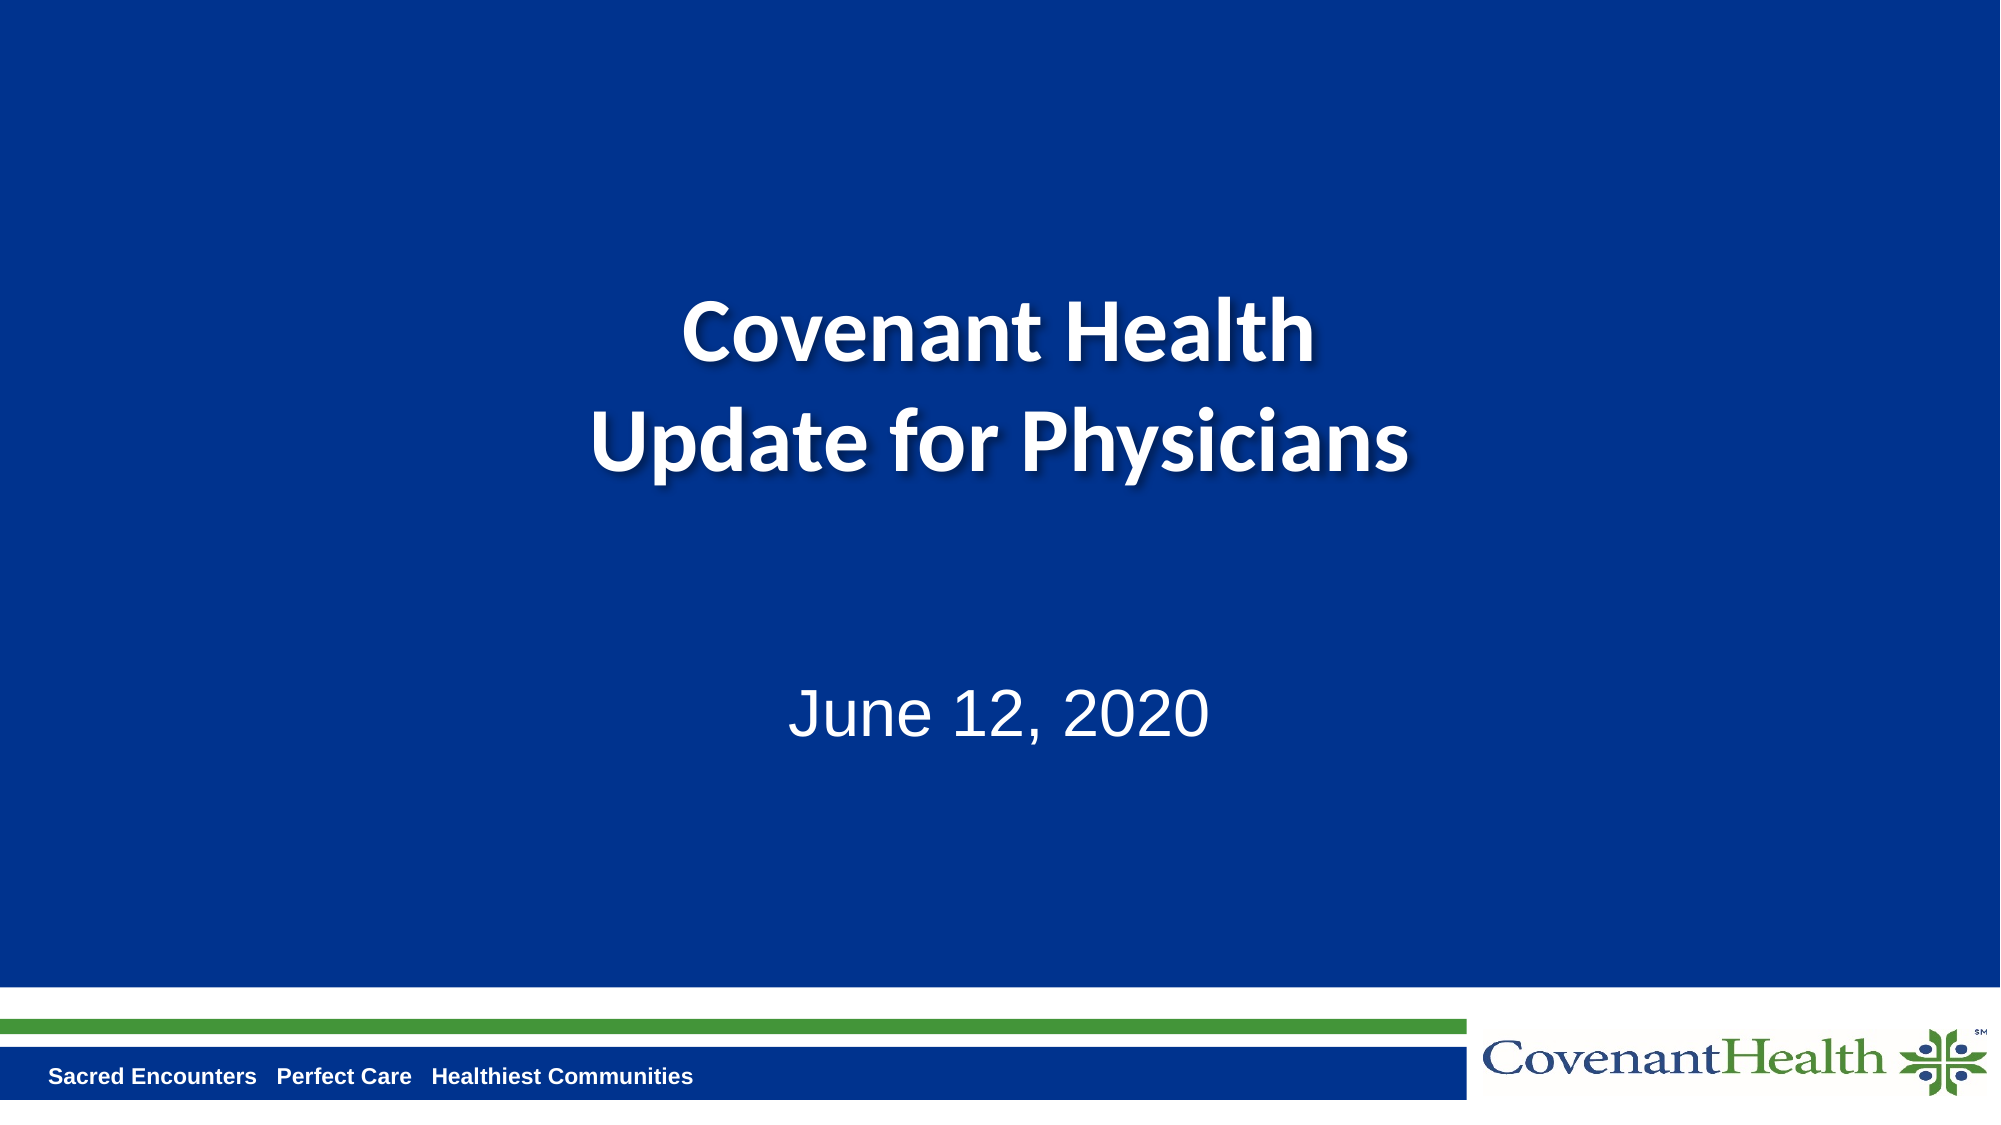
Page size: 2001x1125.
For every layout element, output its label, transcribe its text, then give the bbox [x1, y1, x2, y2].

subtitle June 12, 2020 [300, 662, 1700, 838]
picture [1483, 1029, 1987, 1096]
title Covenant Health Update for Physicians [150, 262, 1850, 504]
